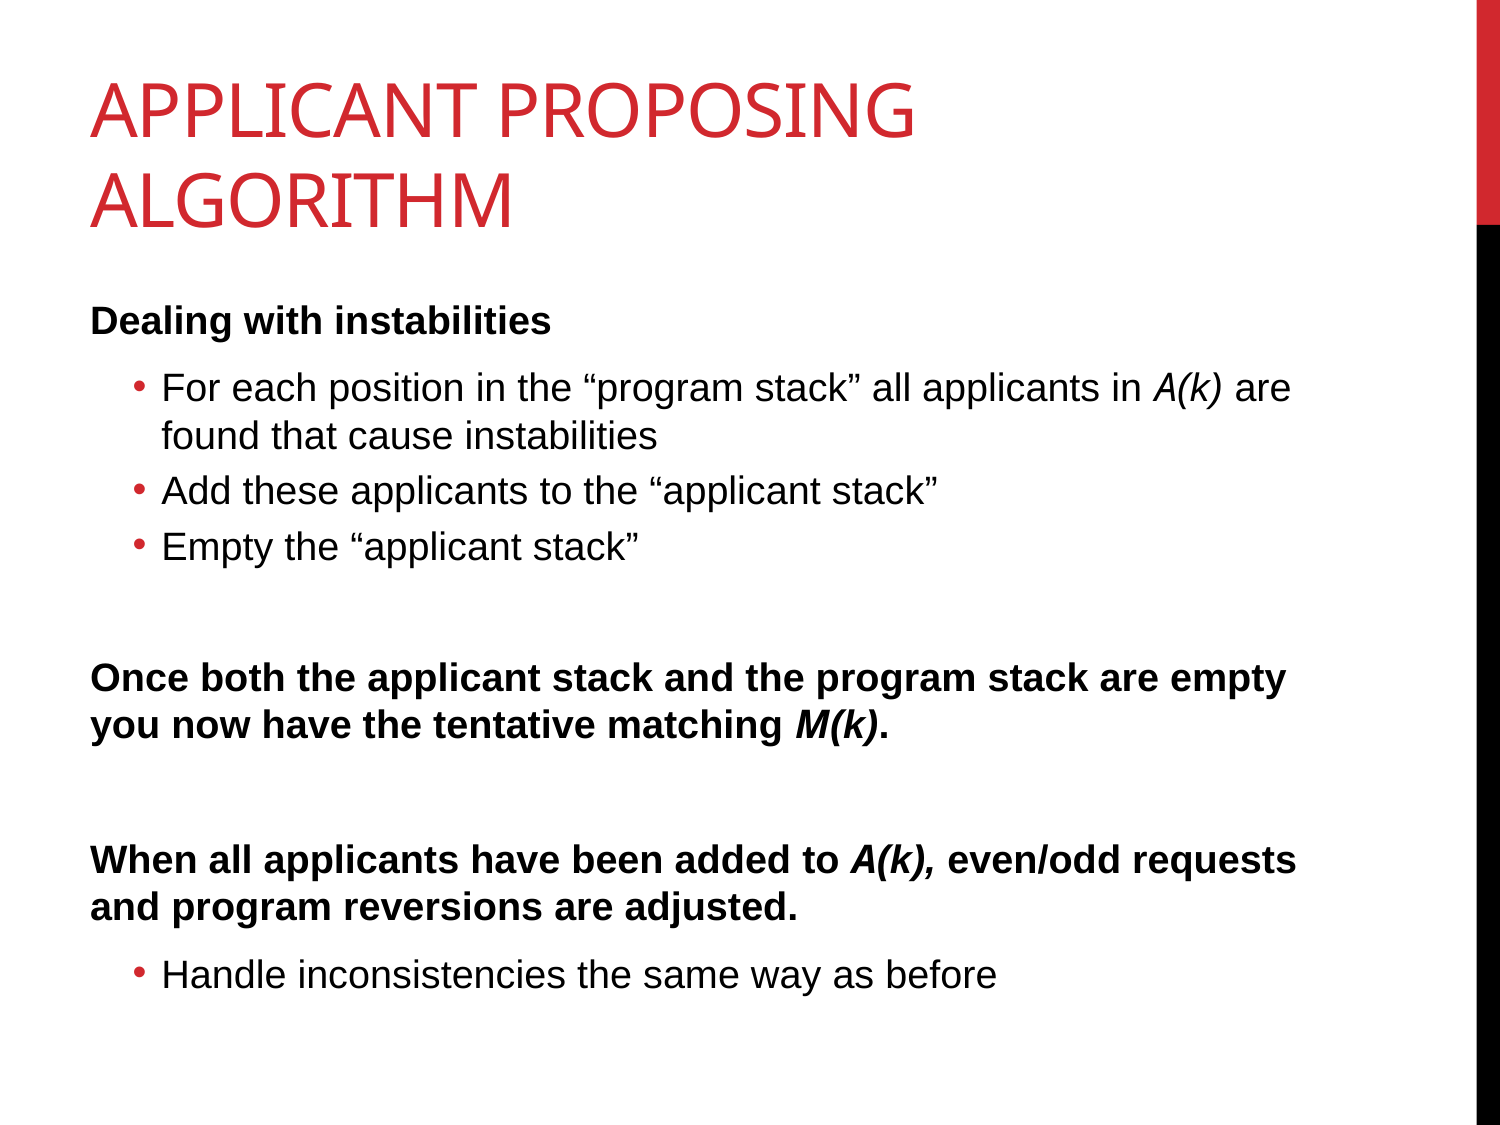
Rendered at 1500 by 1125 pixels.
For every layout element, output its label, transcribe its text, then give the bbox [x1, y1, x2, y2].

list Dealing with instabilities For each position in the “program stack” all applicants in A(k) are found that cause instabilities Add these applicants to the “applicant stack” Empty the “applicant stack” Once both the applicant stack and the program stack are empty you now have the tentative matching M(k). When all applicants have been added to A(k), even/odd requests and program reversions are adjusted. Handle inconsistencies the same way as before [75, 287, 1325, 1005]
title Applicant Proposing Algorithm [75, 25, 1025, 250]
